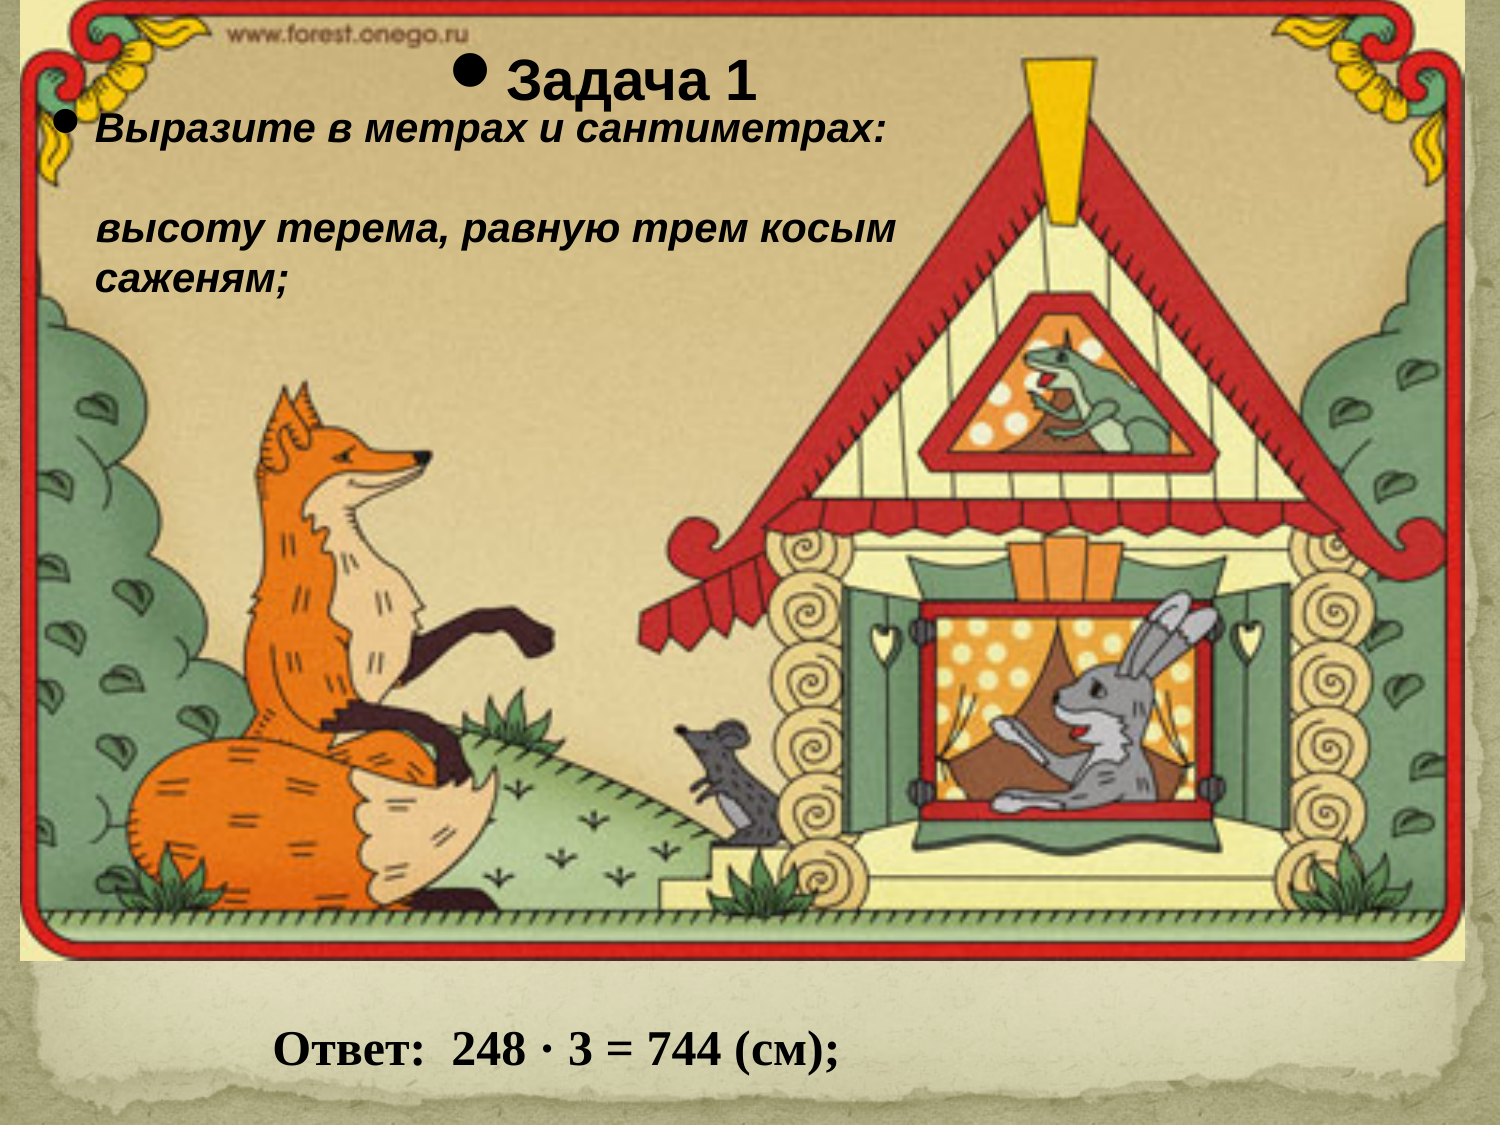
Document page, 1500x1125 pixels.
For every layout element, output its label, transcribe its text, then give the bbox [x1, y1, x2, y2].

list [24, 3, 1461, 958]
text_box Ответ: 248 · 3 = 744 (см); [257, 1007, 1020, 1083]
